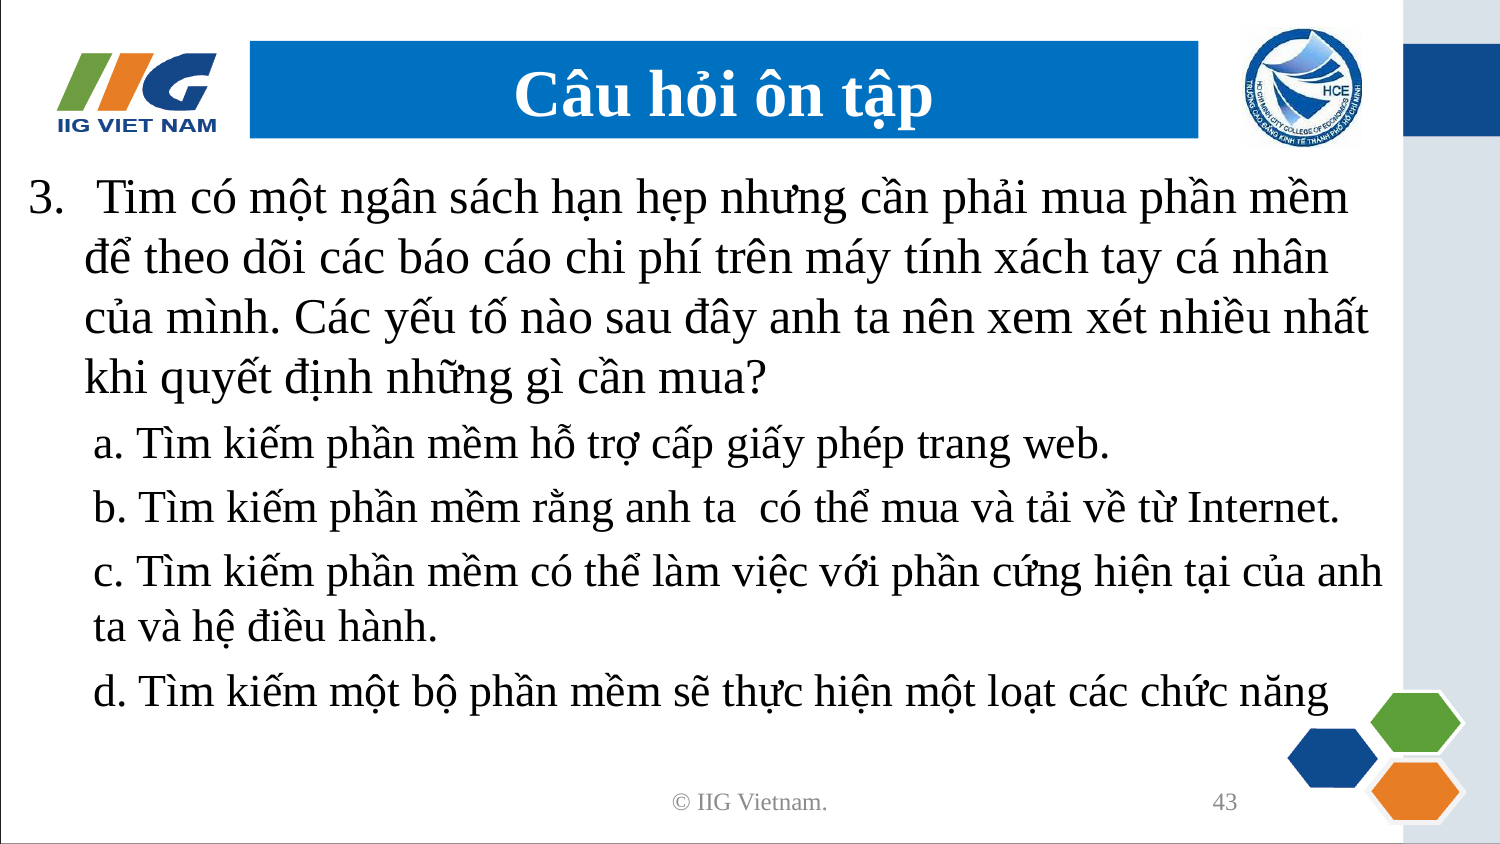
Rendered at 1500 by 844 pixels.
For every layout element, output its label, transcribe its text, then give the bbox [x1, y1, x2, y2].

title Câu hỏi ôn tập [249, 40, 1199, 139]
picture [0, 0, 1500, 844]
list 3. Tim có một ngân sách hạn hẹp nhưng cần phải mua phần mềm để theo dõi các báo cáo chi phí trên máy tính xách tay cá nhân của mình. Các yếu tố nào sau đây anh ta nên xem xét nhiều nhất khi quyết định những gì cần mua? a. Tìm kiếm phần mềm hỗ trợ cấp giấy phép trang web. b. Tìm kiếm phần mềm rằng anh ta có thể mua và tải về từ Internet. c. Tìm kiếm phần mềm có thể làm việc với phần cứng hiện tại của anh ta và hệ điều hành. d. Tìm kiếm một bộ phần mềm sẽ thực hiện một loạt các chức năng [13, 156, 1400, 768]
footer © IIG Vietnam. [512, 778, 988, 823]
slide_number 43 [1050, 778, 1400, 823]
